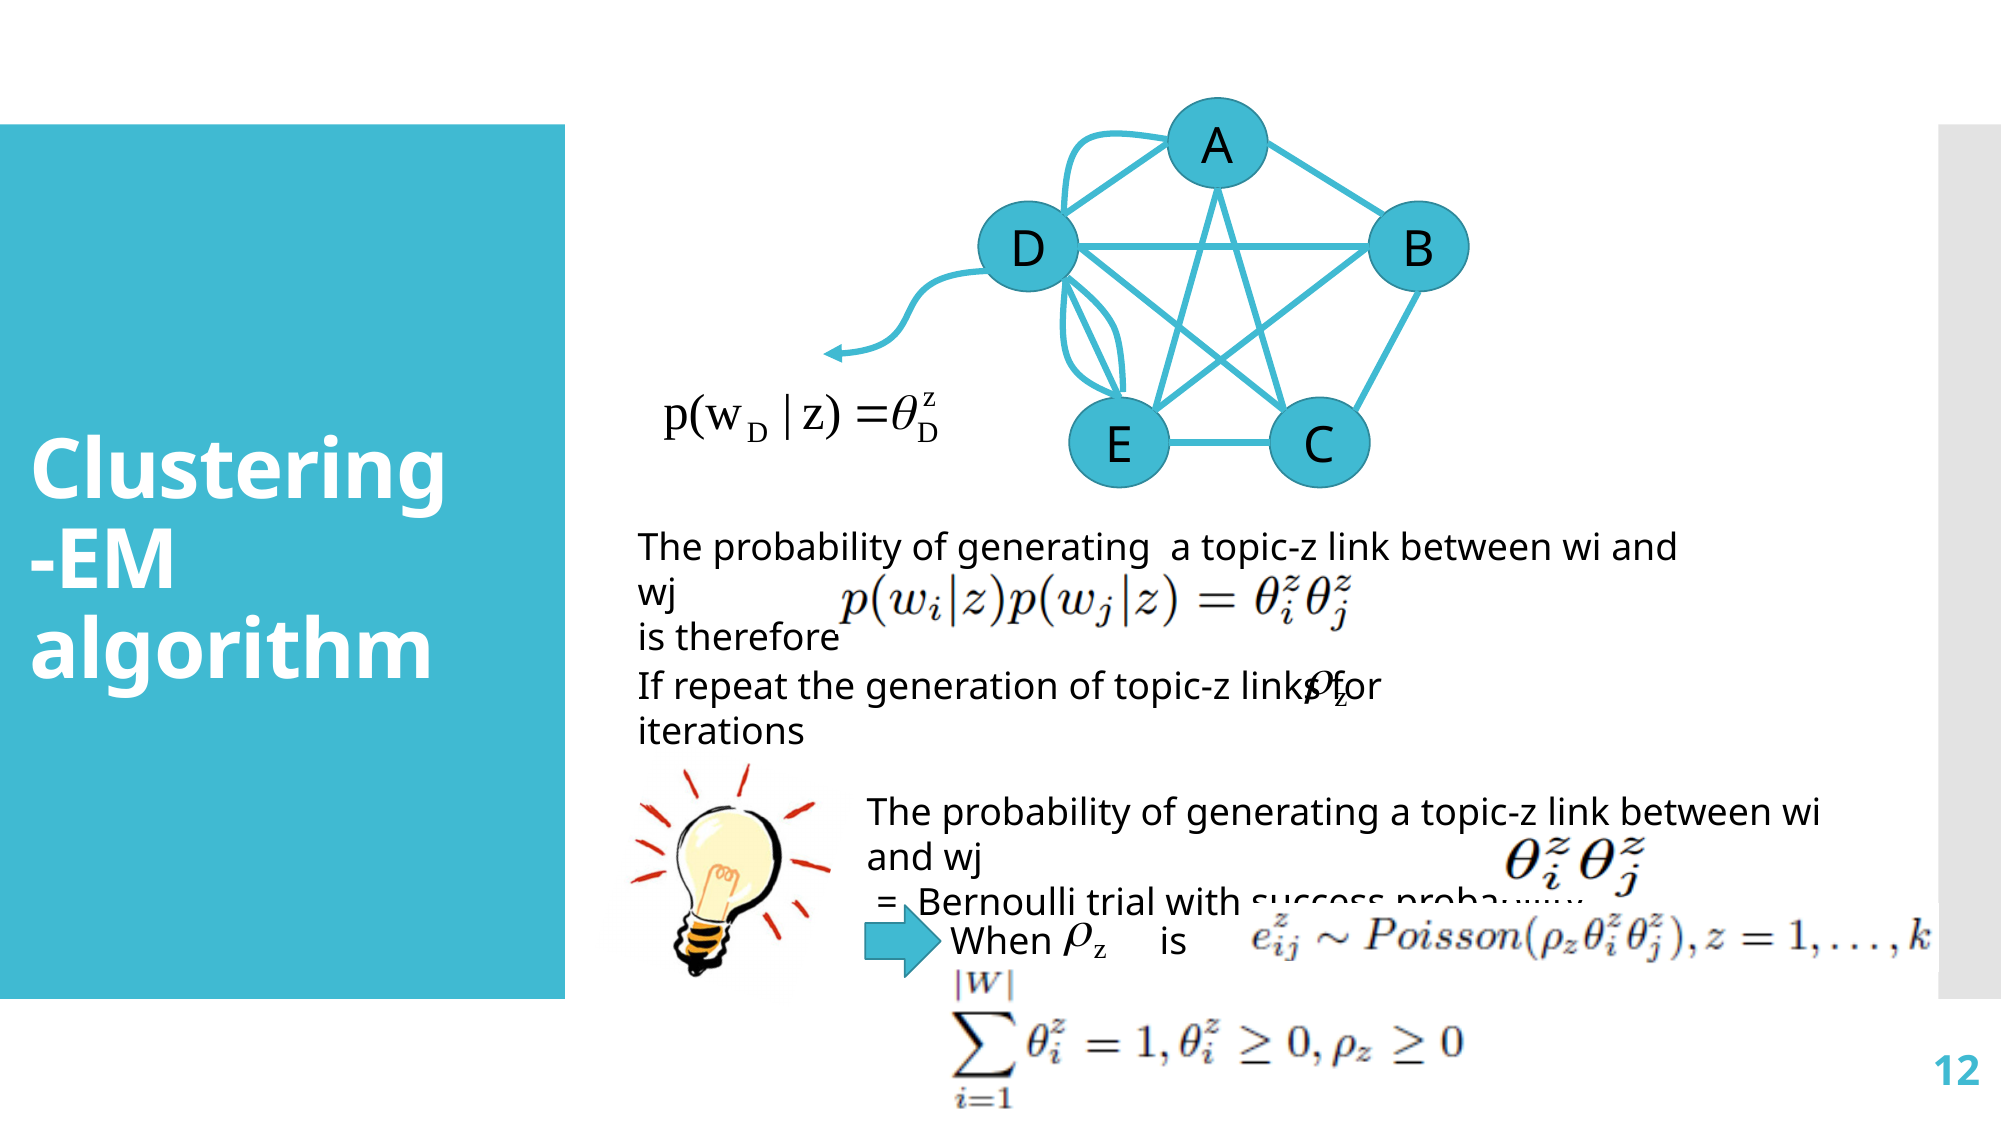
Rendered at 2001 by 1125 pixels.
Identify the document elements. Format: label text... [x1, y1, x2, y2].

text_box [622, 646, 1646, 716]
picture [596, 736, 851, 1006]
picture [939, 961, 1469, 1116]
slide_number 12 [1744, 1042, 1996, 1103]
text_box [935, 898, 1939, 972]
picture [835, 571, 1356, 634]
text_box [864, 942, 935, 978]
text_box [978, 97, 1469, 488]
title Clustering -EM algorithm [14, 184, 553, 940]
text_box The probability of generating a topic-z link between wi and wj is therefore [623, 516, 1740, 666]
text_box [851, 780, 1844, 942]
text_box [822, 270, 1000, 355]
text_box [655, 374, 948, 451]
